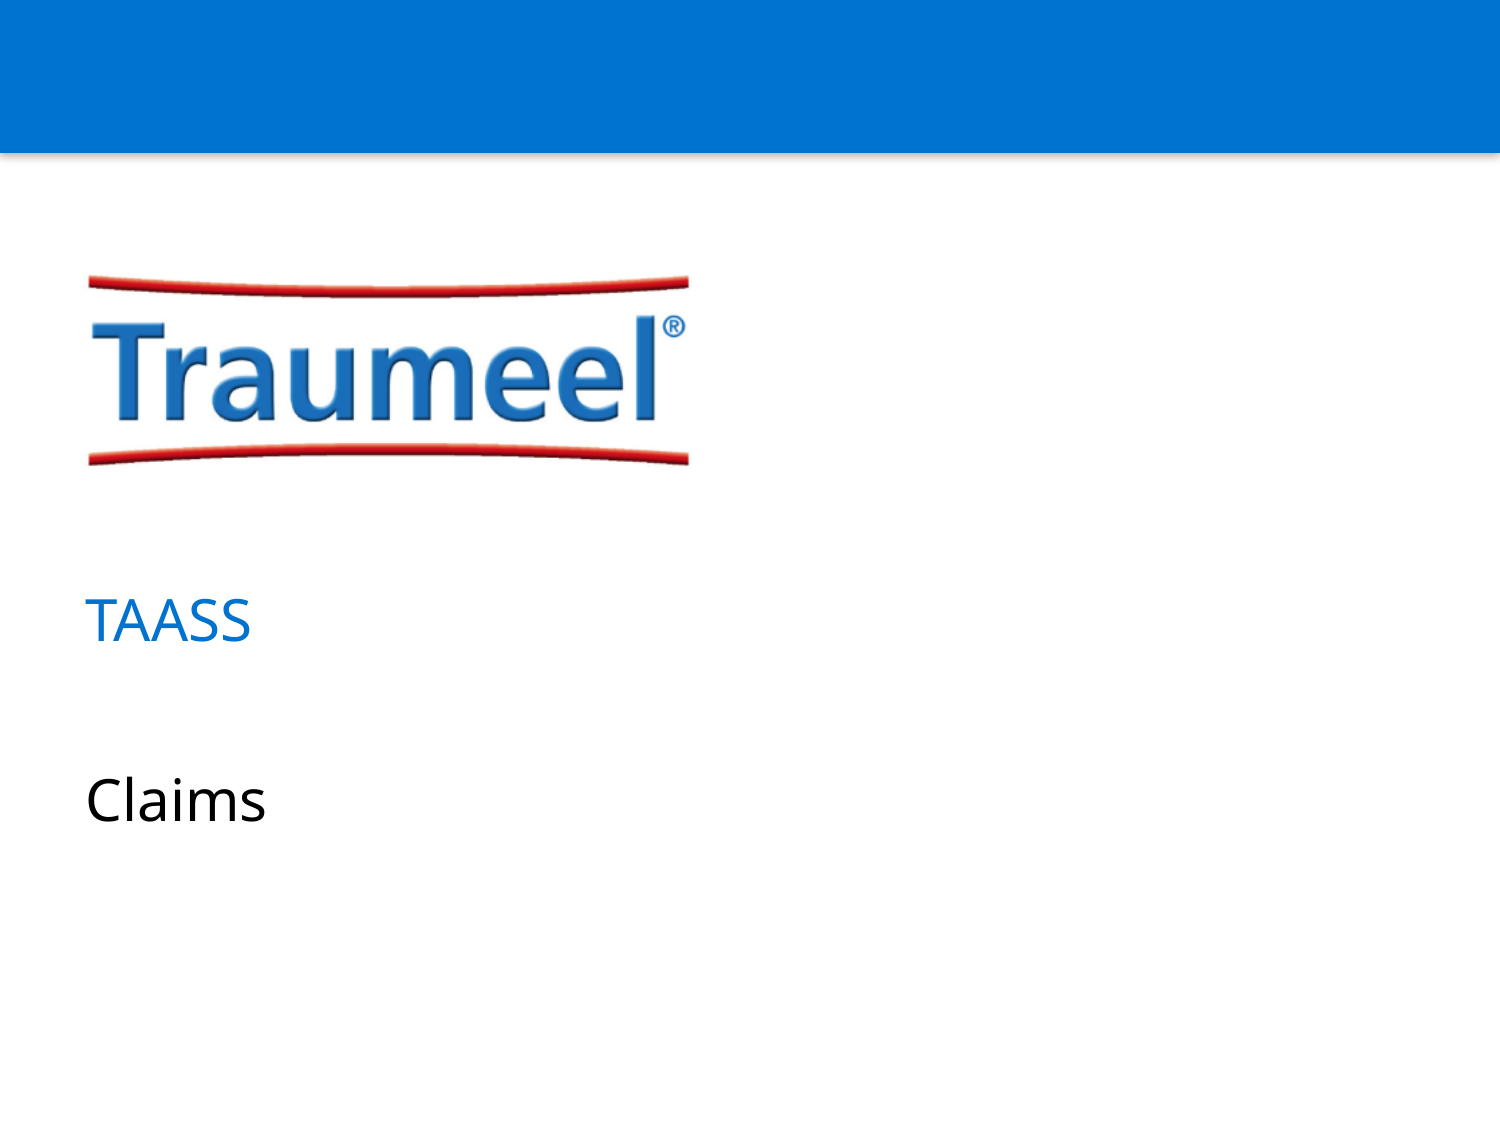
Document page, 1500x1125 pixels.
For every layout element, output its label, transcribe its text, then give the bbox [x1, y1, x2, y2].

subtitle Claims [70, 755, 1429, 945]
picture [81, 265, 693, 478]
title TAASS [70, 519, 1429, 726]
